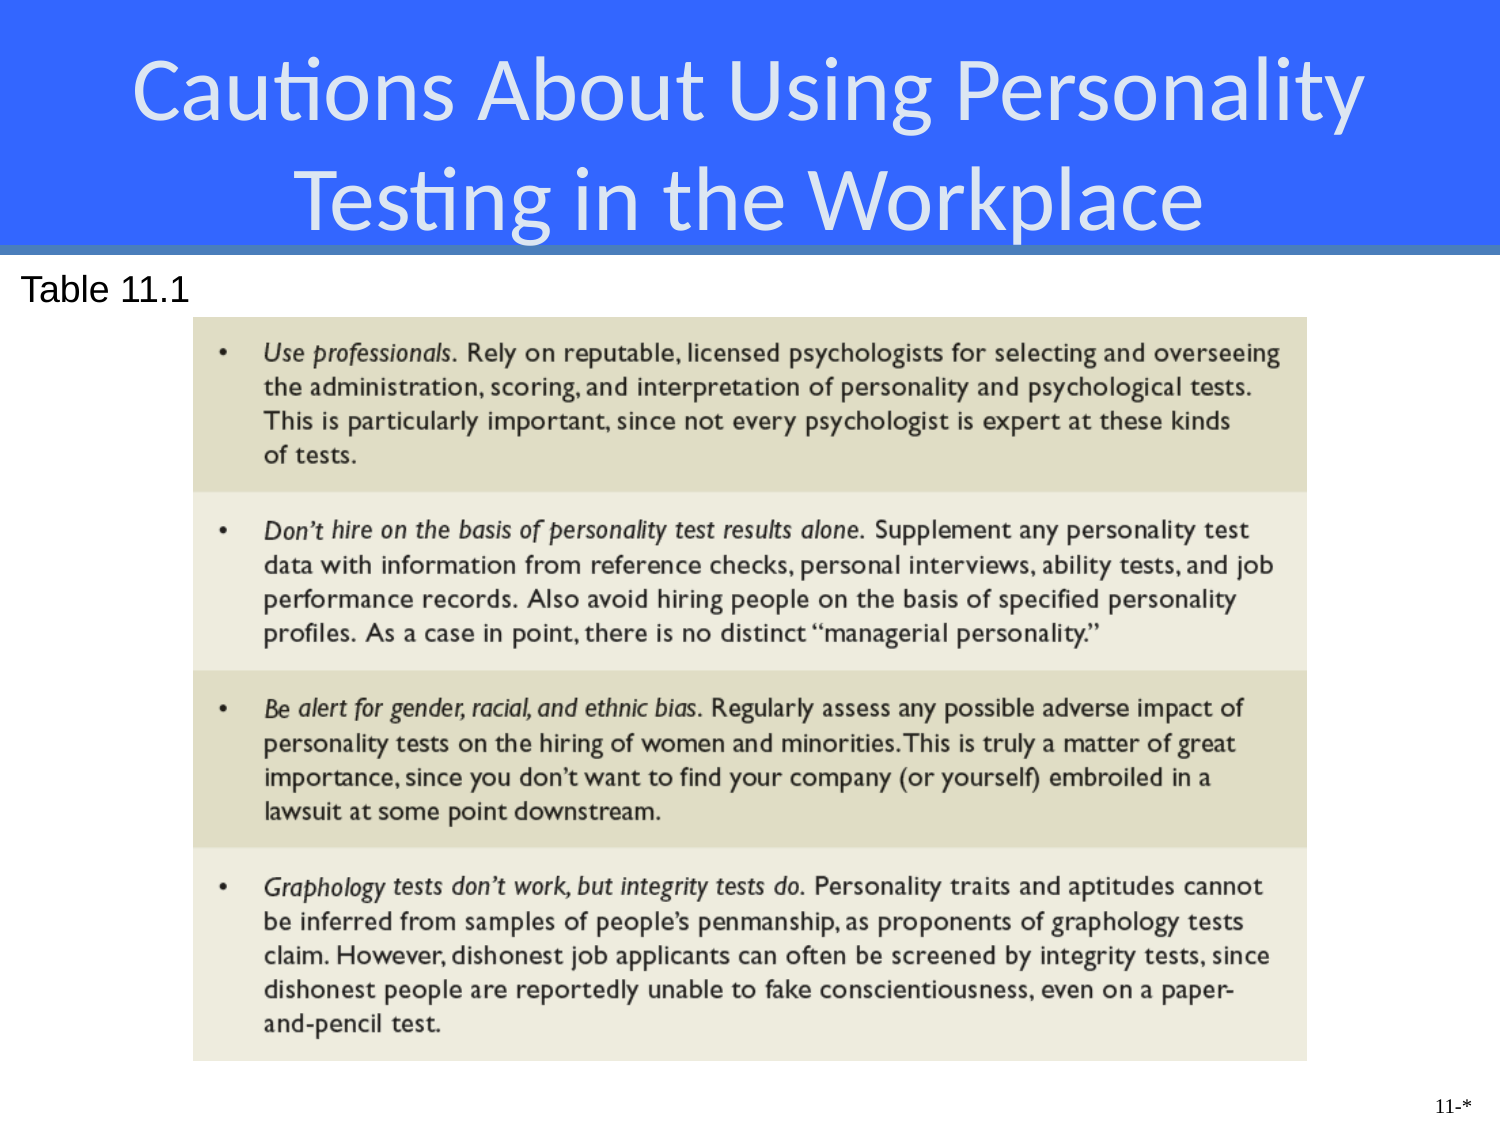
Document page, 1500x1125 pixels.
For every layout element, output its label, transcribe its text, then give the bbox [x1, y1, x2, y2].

title Cautions About Using Personality Testing in the Workplace [75, 45, 1425, 233]
text_box Table 11.1 [5, 257, 356, 318]
picture [192, 317, 1307, 1061]
